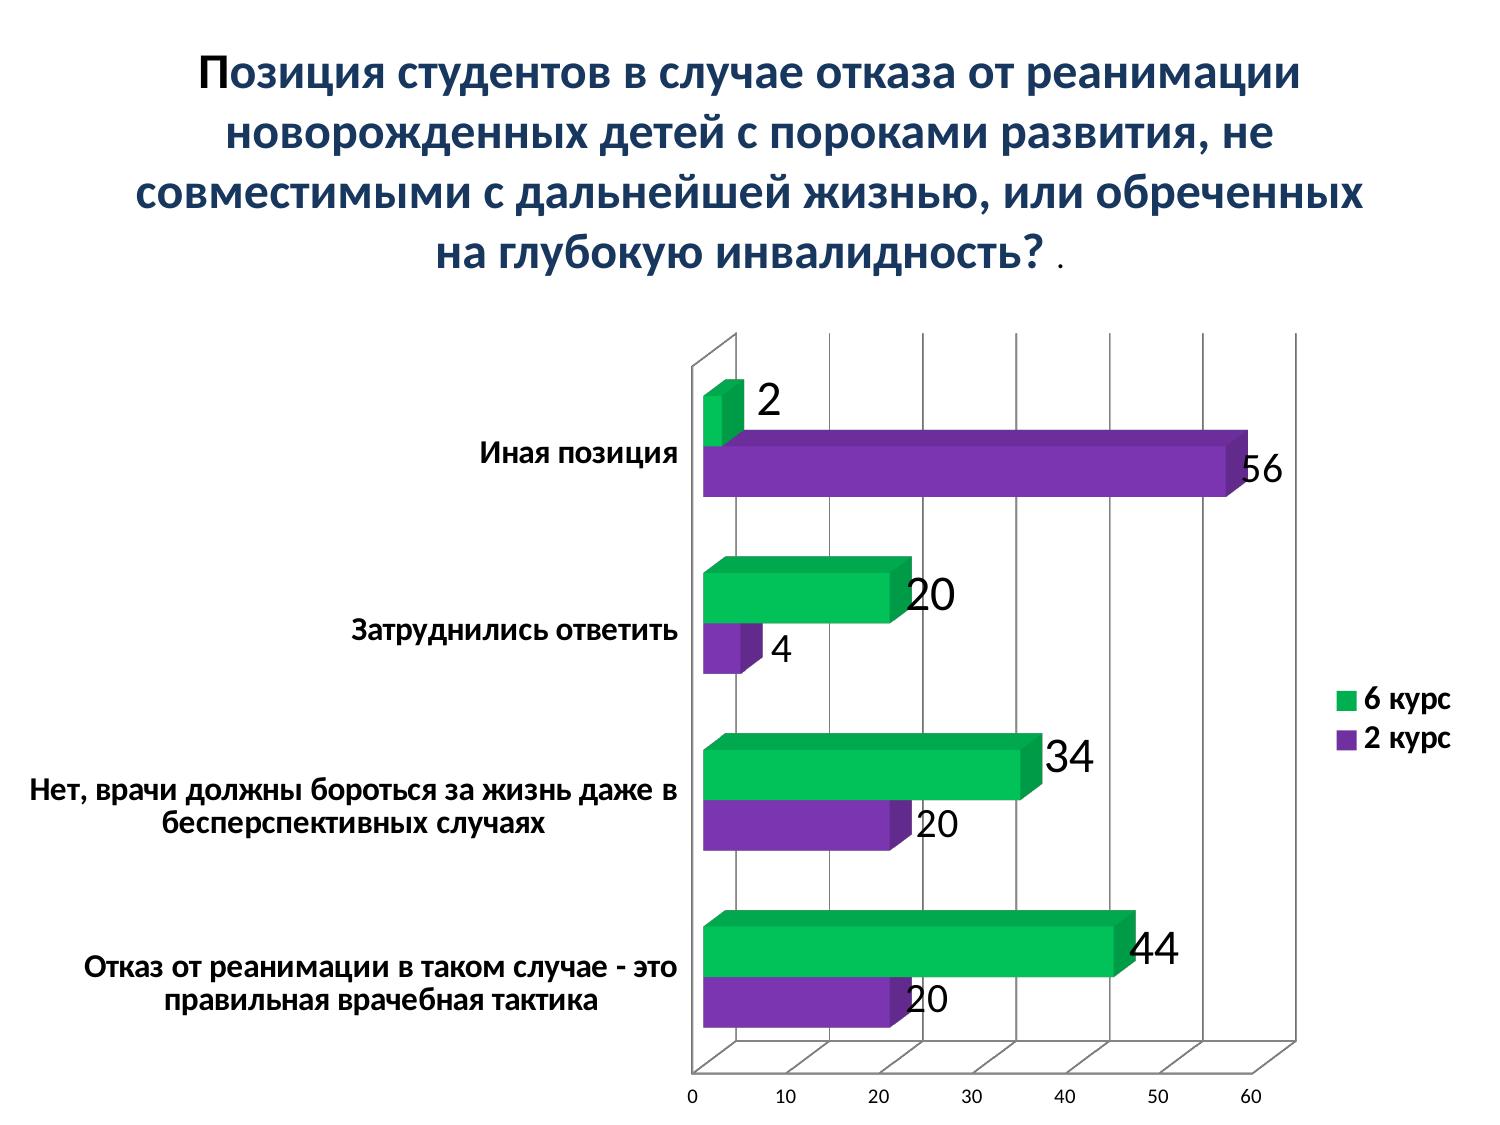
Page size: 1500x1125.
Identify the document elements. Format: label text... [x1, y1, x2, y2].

text_box Позиция студентов в случае отказа от реанимации новорожденных детей с пороками развития, не совместимыми с дальнейшей жизнью, или обреченных на глубокую инвалидность? . [100, 30, 1400, 286]
chart [0, 316, 1476, 1125]
